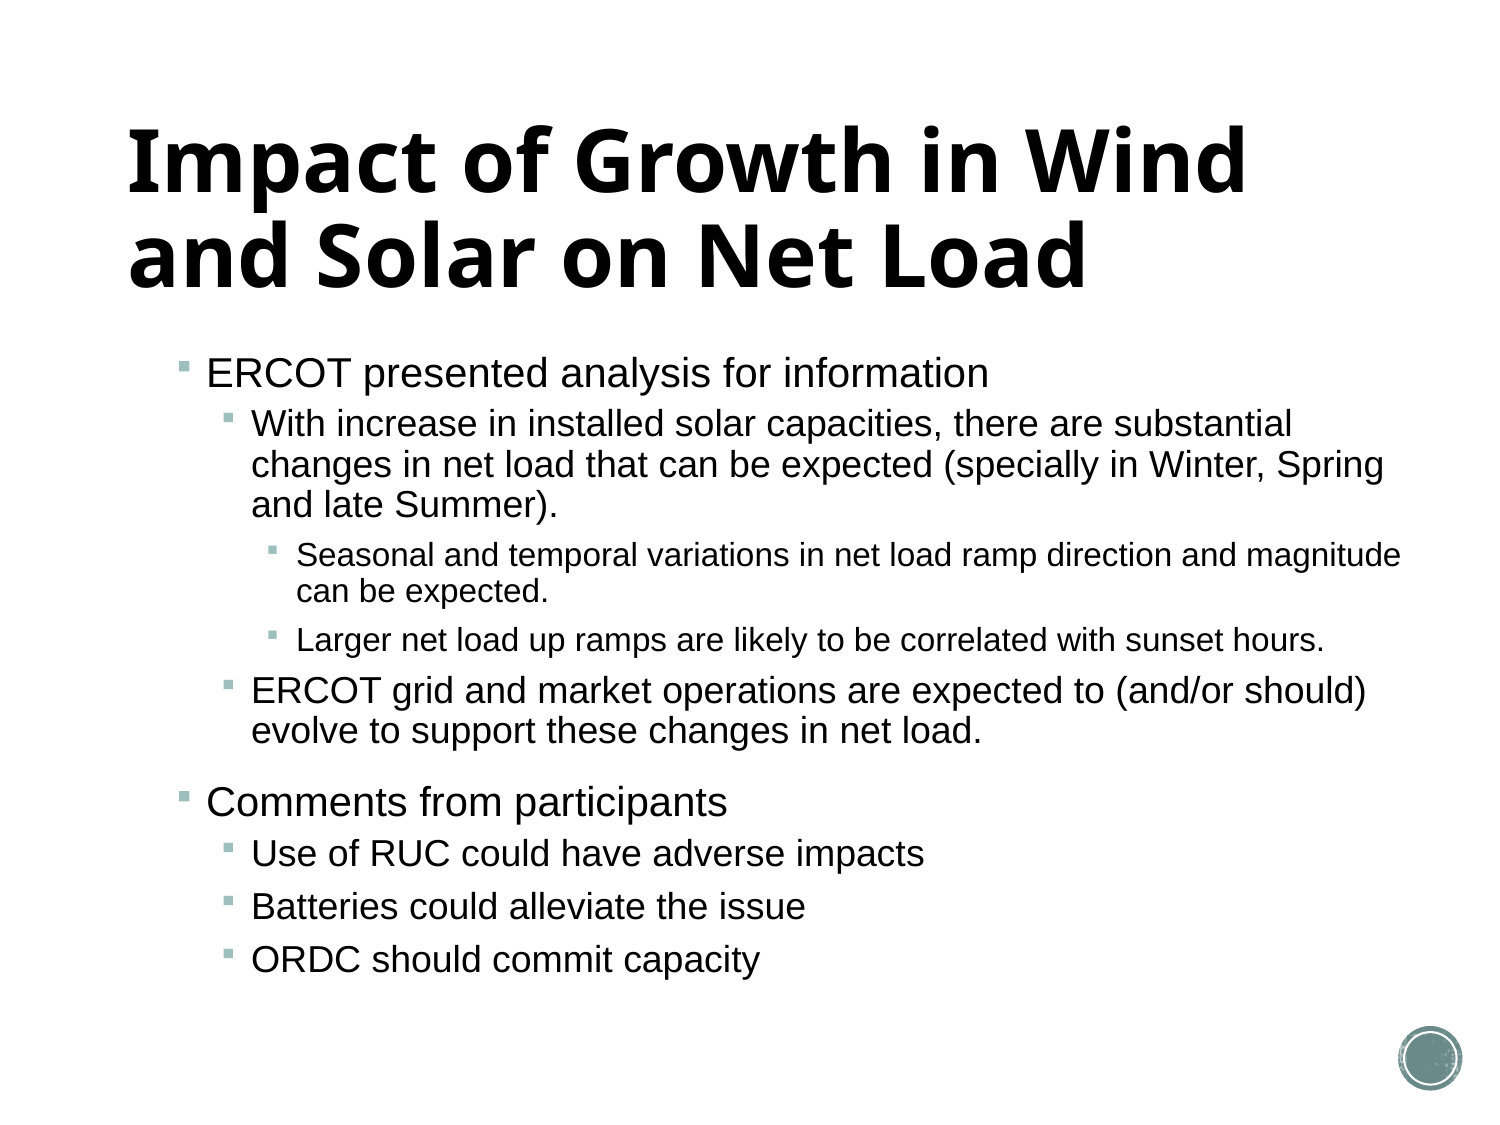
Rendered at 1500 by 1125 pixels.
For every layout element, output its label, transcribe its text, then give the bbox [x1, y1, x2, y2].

title Impact of Growth in Wind and Solar on Net Load [112, 79, 1388, 344]
list ERCOT presented analysis for information With increase in installed solar capacities, there are substantial changes in net load that can be expected (specially in Winter, Spring and late Summer). Seasonal and temporal variations in net load ramp direction and magnitude can be expected. Larger net load up ramps are likely to be correlated with sunset hours. ERCOT grid and market operations are expected to (and/or should) evolve to support these changes in net load. Comments from participants Use of RUC could have adverse impacts Batteries could alleviate the issue ORDC should commit capacity [161, 343, 1425, 1046]
